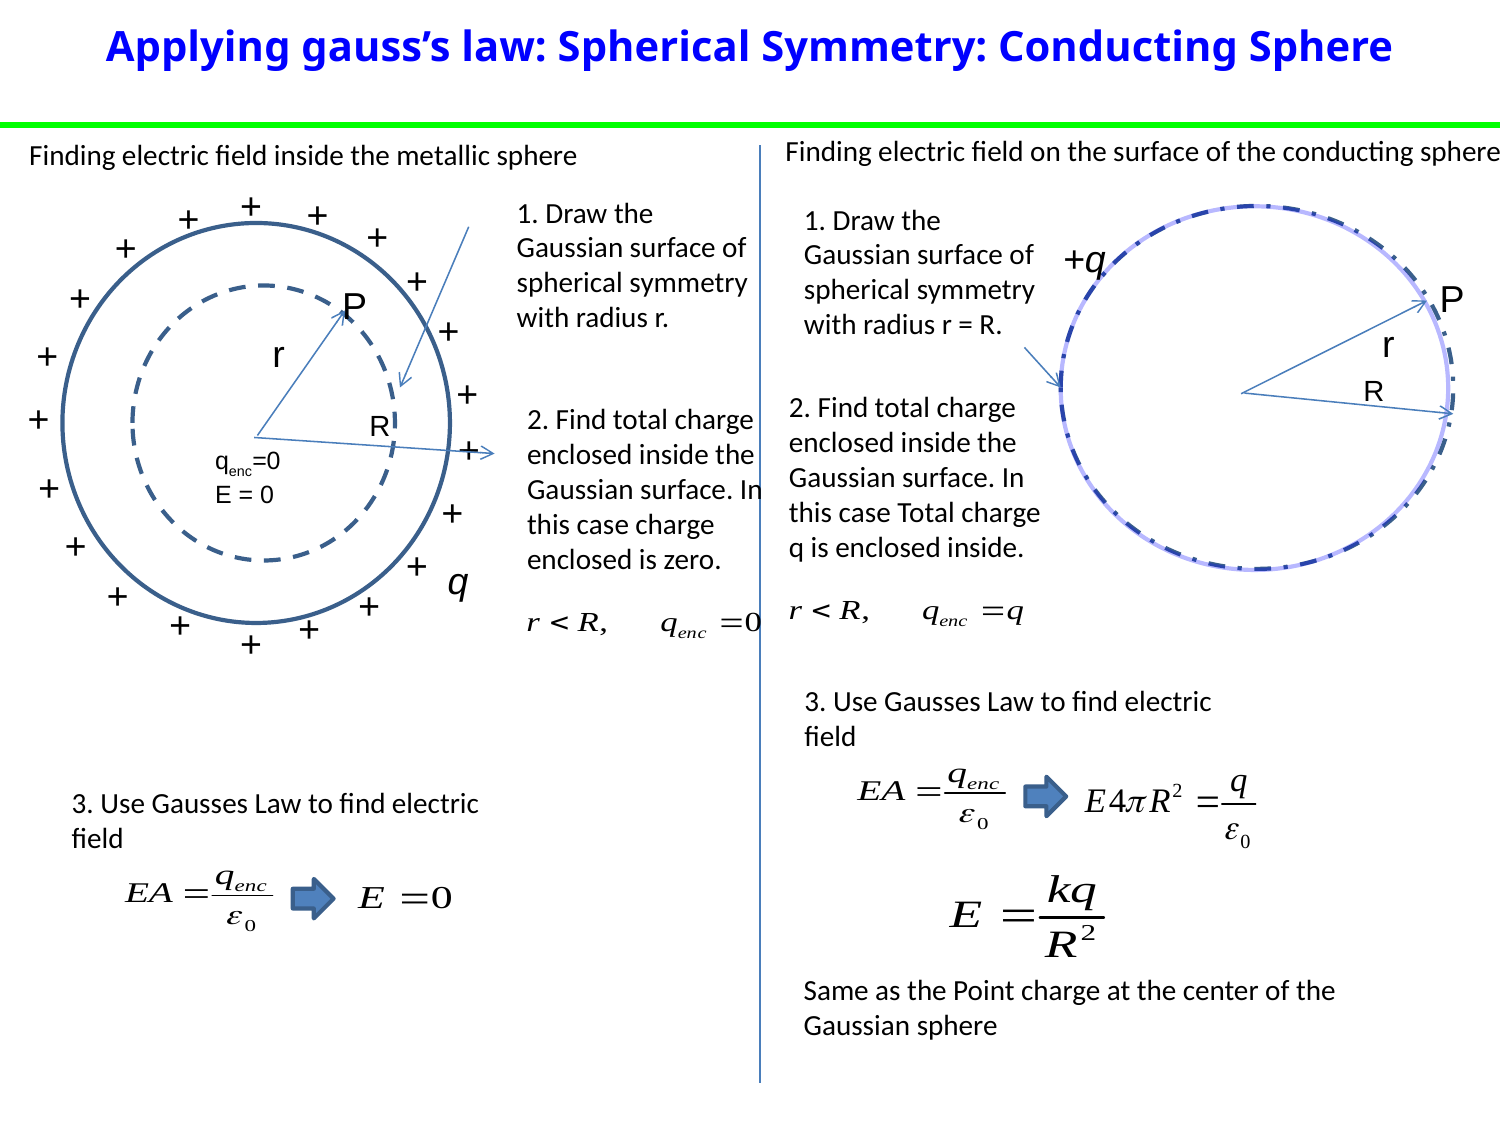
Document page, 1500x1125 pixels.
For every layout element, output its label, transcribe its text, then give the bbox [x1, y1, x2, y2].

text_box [56, 777, 512, 939]
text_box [512, 392, 778, 646]
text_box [789, 193, 1061, 379]
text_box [399, 186, 768, 388]
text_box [1066, 206, 1481, 571]
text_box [939, 865, 1114, 967]
text_box Finding electric field inside the metallic sphere [14, 128, 600, 179]
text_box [257, 274, 383, 398]
text_box Same as the Point charge at the center of the Gaussian sphere [788, 963, 1427, 1049]
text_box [789, 674, 1264, 857]
text_box Applying gauss’s law: Spherical Symmetry: Conducting Sphere [0, 12, 1500, 113]
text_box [774, 380, 1067, 634]
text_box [253, 399, 447, 454]
text_box Finding electric field on the surface of the conducting sphere [770, 124, 1500, 175]
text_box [12, 174, 496, 674]
